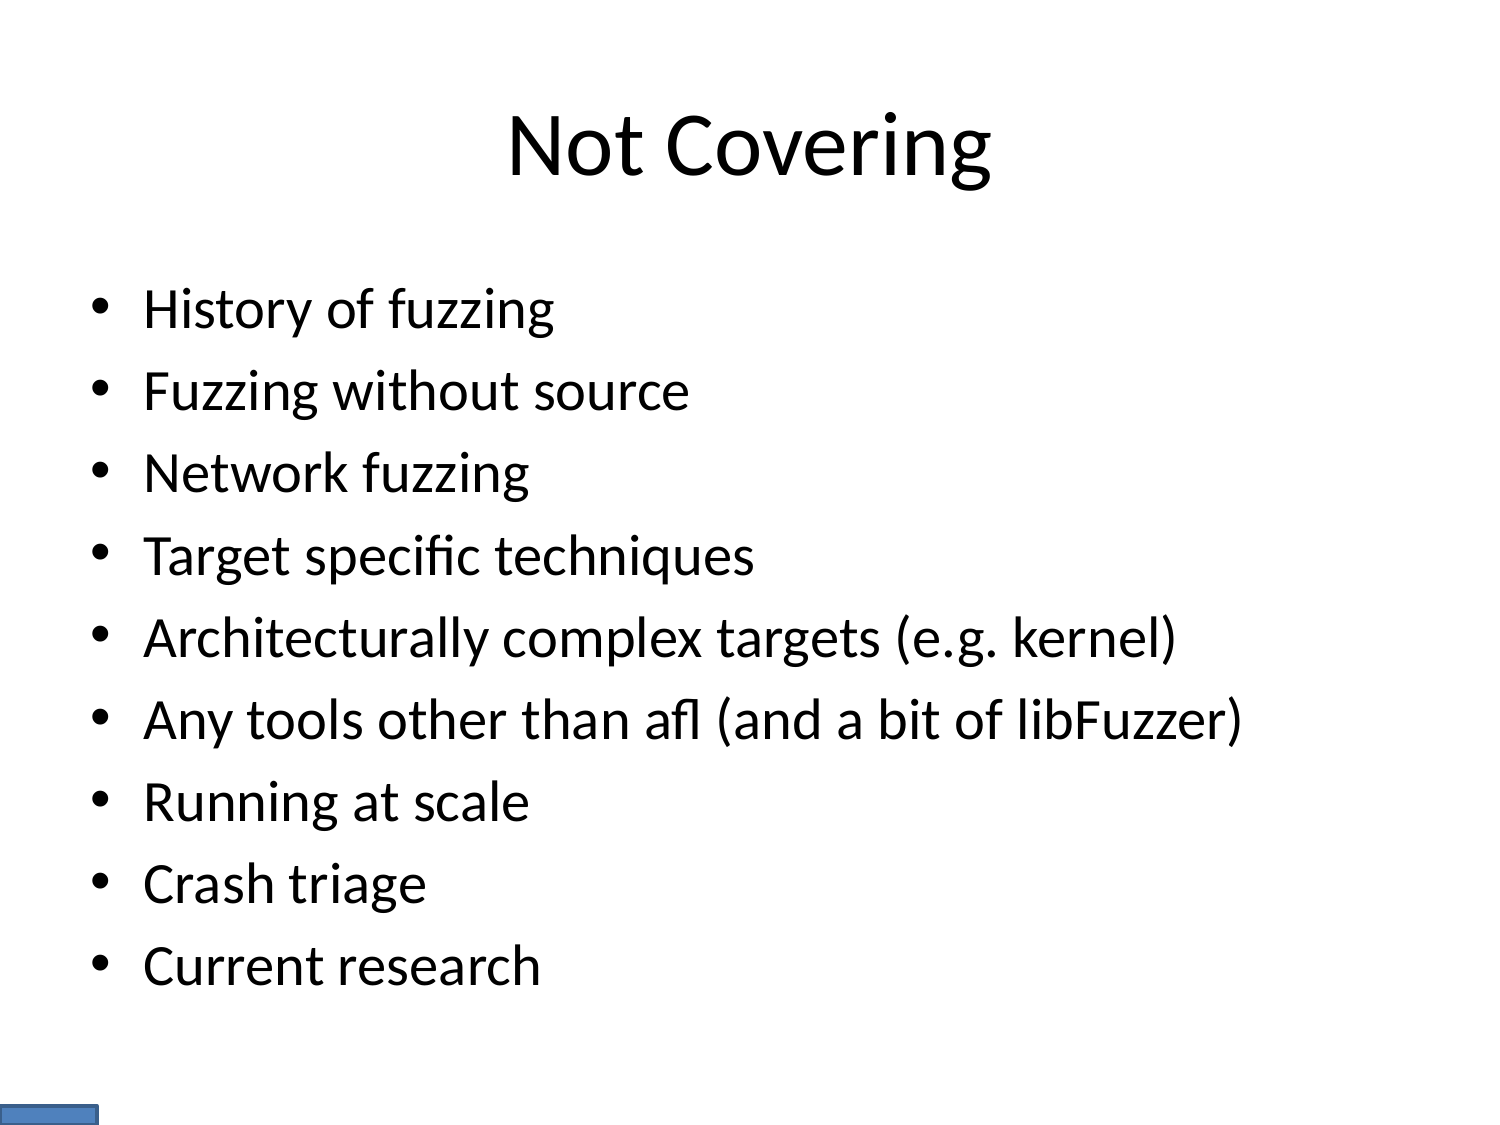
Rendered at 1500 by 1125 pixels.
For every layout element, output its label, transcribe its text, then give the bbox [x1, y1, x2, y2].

text_box [0, 1104, 99, 1125]
list History of fuzzing Fuzzing without source Network fuzzing Target specific techniques Architecturally complex targets (e.g. kernel) Any tools other than afl (and a bit of libFuzzer) Running at scale Crash triage Current research [75, 262, 1425, 1005]
title Not Covering [75, 45, 1425, 233]
